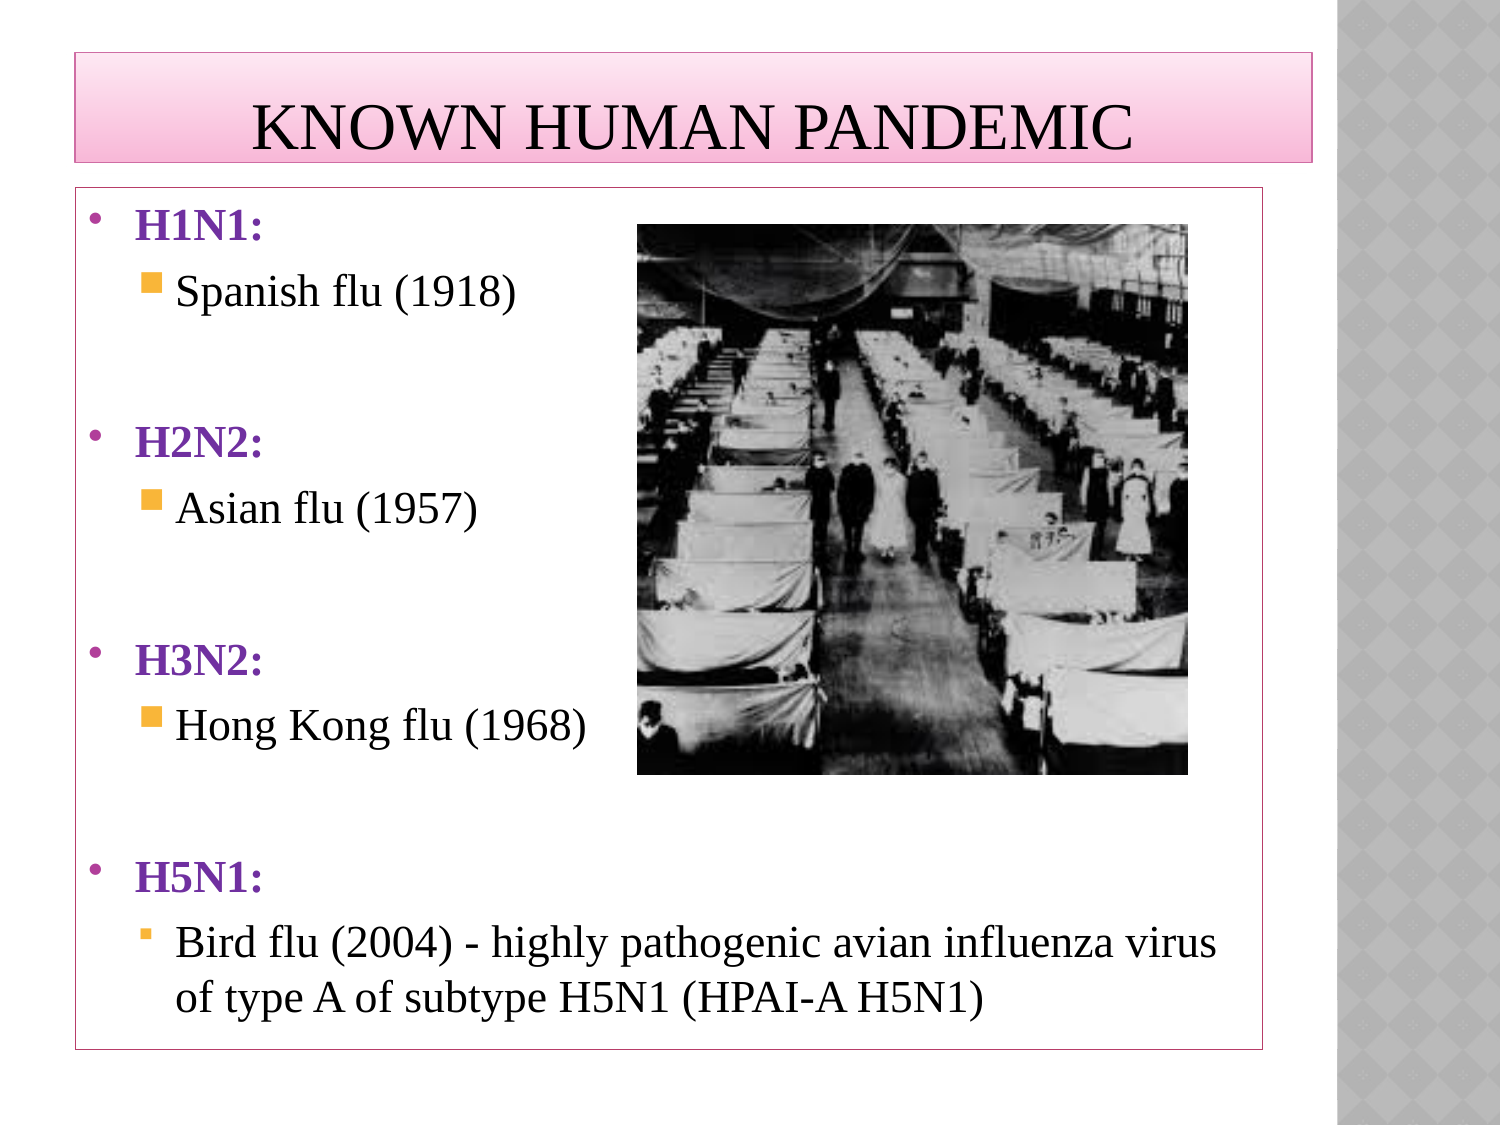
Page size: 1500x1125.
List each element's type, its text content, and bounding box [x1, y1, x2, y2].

title Known human Pandemic [74, 52, 1313, 163]
picture [637, 224, 1188, 776]
list H1N1: Spanish flu (1918) H2N2: Asian flu (1957) H3N2: Hong Kong flu (1968) H5N1: Bird flu (2004) - highly pathogenic avian influenza virus of type A of subtype H5N1 (HPAI-A H5N1) [75, 187, 1263, 1050]
